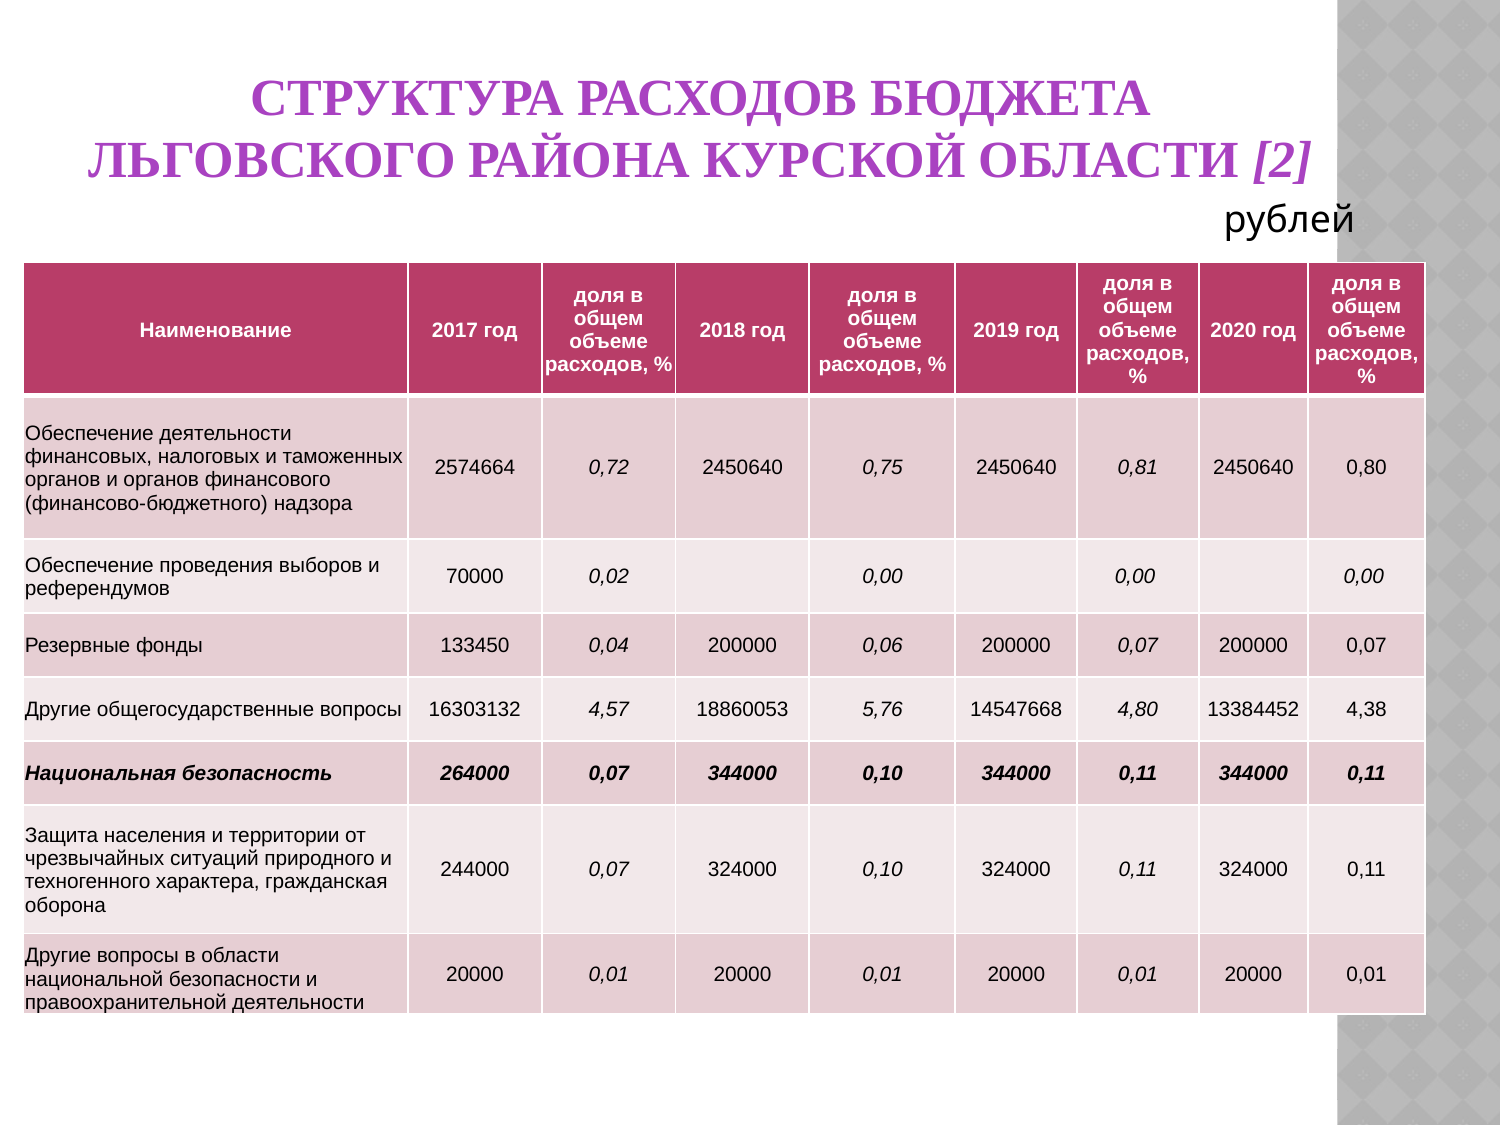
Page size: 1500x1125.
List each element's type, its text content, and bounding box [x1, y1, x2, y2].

table_cell 16303132 [409, 678, 541, 740]
table_cell 200000 [1200, 614, 1307, 676]
table_cell 0,80 [1309, 398, 1424, 538]
table_cell [956, 540, 1076, 612]
table_cell 0,11 [1078, 806, 1198, 933]
table_cell Другие вопросы в области национальной безопасности и правоохранительной деятельности [24, 934, 407, 1013]
table_cell 20000 [409, 934, 541, 1013]
table_cell Национальная безопасность [24, 742, 407, 804]
table_cell 2450640 [676, 398, 808, 538]
table_cell 20000 [676, 934, 808, 1013]
table_cell 0,72 [543, 398, 675, 538]
table_cell Другие общегосударственные вопросы [24, 678, 407, 740]
table_cell 344000 [676, 742, 808, 804]
table_cell 200000 [956, 614, 1076, 676]
table_header 2017 год [409, 263, 541, 393]
table_cell [676, 540, 808, 612]
table_cell 0,07 [1309, 614, 1424, 676]
table_cell 324000 [676, 806, 808, 933]
table_cell 5,76 [810, 678, 954, 740]
table_cell 0,81 [1078, 398, 1198, 538]
table_cell 0,01 [810, 934, 954, 1013]
table_cell Обеспечение проведения выборов и референдумов [24, 540, 407, 612]
text_box рублей [1208, 187, 1370, 248]
table_cell 0,10 [810, 742, 954, 804]
table_cell Обеспечение деятельности финансовых, налоговых и таможенных органов и органов финансового (финансово-бюджетного) надзора [24, 398, 407, 538]
table_cell 2450640 [956, 398, 1076, 538]
table_header доля в общем объеме расходов, % [810, 263, 954, 393]
table_header доля в общем объеме расходов, % [1309, 263, 1424, 393]
table_cell 0,00 [810, 540, 954, 612]
table_cell 0,07 [543, 742, 675, 804]
table_cell 0,10 [810, 806, 954, 933]
table_cell 18860053 [676, 678, 808, 740]
table_cell 2450640 [1200, 398, 1307, 538]
table_cell 0,01 [1309, 934, 1424, 1013]
table_header Наименование [24, 263, 407, 393]
table_cell 0,00 [1309, 540, 1424, 612]
table_cell Защита населения и территории от чрезвычайных ситуаций природного и техногенного характера, гражданская оборона [24, 806, 407, 933]
table_cell 0,00 [1078, 540, 1198, 612]
table_cell 244000 [409, 806, 541, 933]
table_cell 0,07 [1078, 614, 1198, 676]
table_cell 2574664 [409, 398, 541, 538]
table_cell [1200, 540, 1307, 612]
table_cell 4,57 [543, 678, 675, 740]
table_cell 0,11 [1078, 742, 1198, 804]
table_cell 200000 [676, 614, 808, 676]
table_cell 0,01 [543, 934, 675, 1013]
table_cell 0,75 [810, 398, 954, 538]
table_cell 70000 [409, 540, 541, 612]
table_header 2018 год [676, 263, 808, 393]
table_cell 0,07 [543, 806, 675, 933]
table_cell 0,06 [810, 614, 954, 676]
title СТРУКТУРА РАСХОДОВ БЮДЖЕТА ЛЬГОВСКОГО РАЙОНА КУРСКОЙ ОБЛАСТИ [2] [70, 58, 1332, 194]
table_cell 0,02 [543, 540, 675, 612]
table_cell 0,01 [1078, 934, 1198, 1013]
table_cell 0,11 [1309, 742, 1424, 804]
table_cell 20000 [956, 934, 1076, 1013]
table_cell 133450 [409, 614, 541, 676]
table_header доля в общем объеме расходов, % [1078, 263, 1198, 393]
table_cell 4,38 [1309, 678, 1424, 740]
table_header 2019 год [956, 263, 1076, 393]
table_header доля в общем объеме расходов, % [543, 263, 675, 393]
table_cell 29220,00 [1337, 0, 1500, 1125]
table_cell 14547668 [956, 678, 1076, 740]
table_header 2020 год [1200, 263, 1307, 393]
table_cell 324000 [956, 806, 1076, 933]
table_cell 344000 [956, 742, 1076, 804]
table_cell 344000 [1200, 742, 1307, 804]
table_cell 0,04 [543, 614, 675, 676]
table_cell 324000 [1200, 806, 1307, 933]
table_cell 4,80 [1078, 678, 1198, 740]
table_cell 20000 [1200, 934, 1307, 1013]
table_cell 264000 [409, 742, 541, 804]
table_cell Резервные фонды [24, 614, 407, 676]
table_cell 13384452 [1200, 678, 1307, 740]
table_cell 0,11 [1309, 806, 1424, 933]
